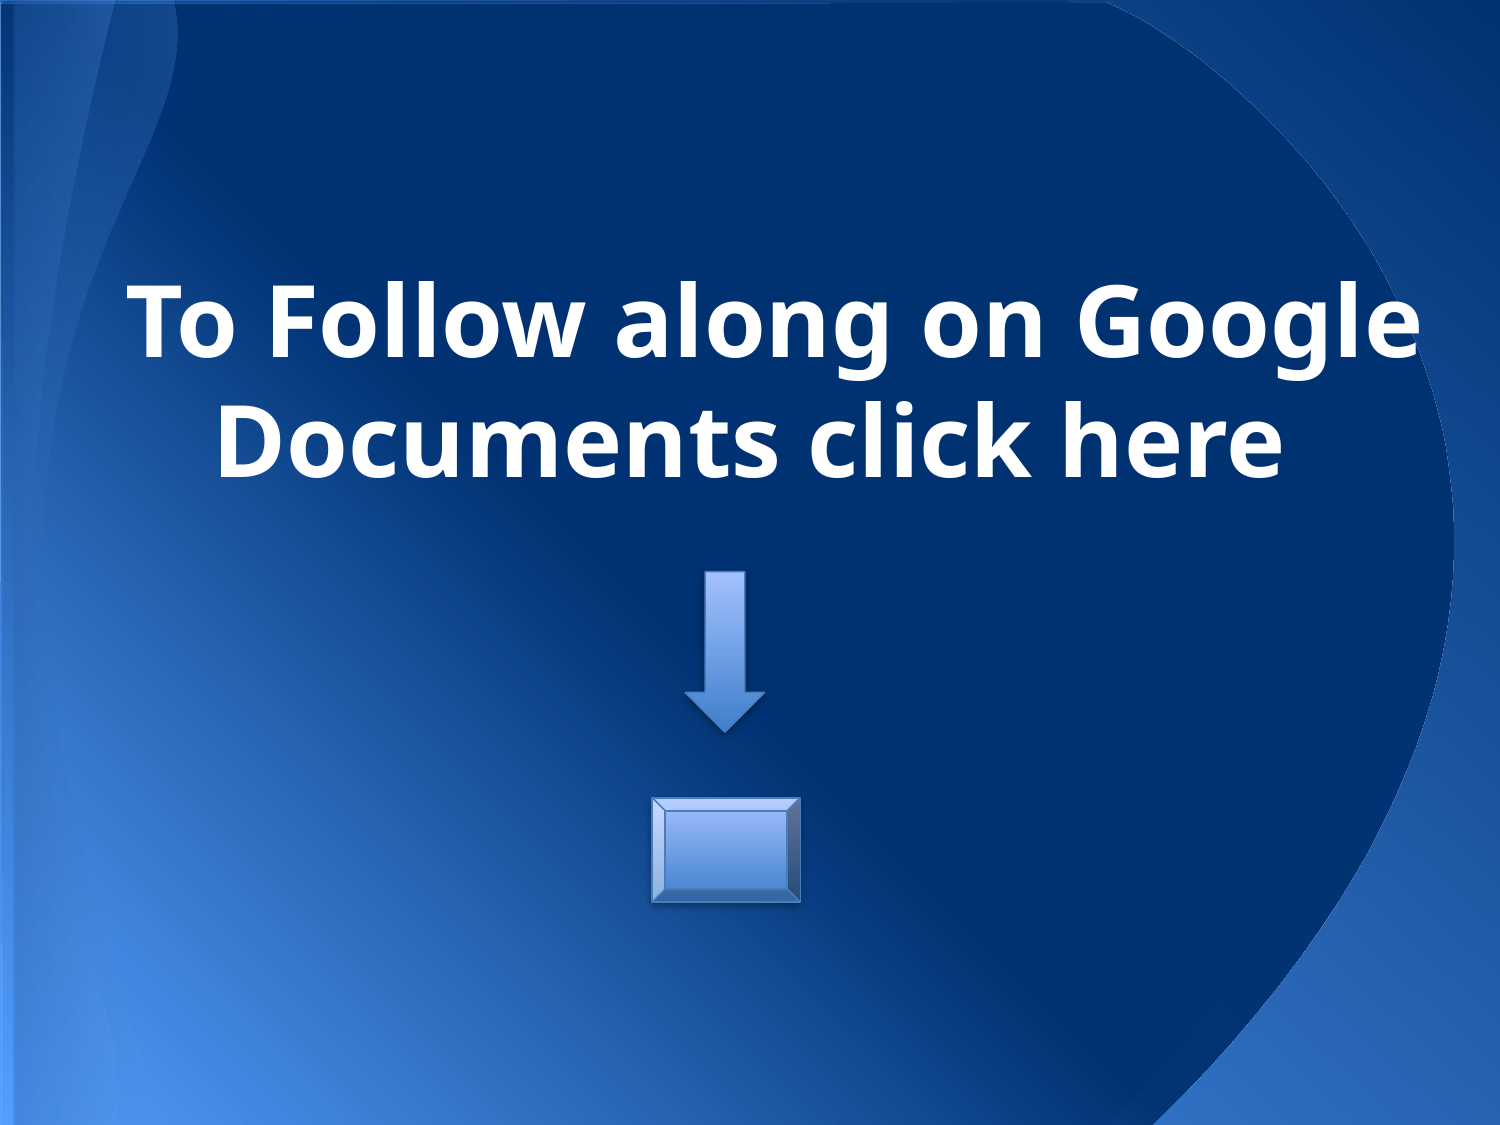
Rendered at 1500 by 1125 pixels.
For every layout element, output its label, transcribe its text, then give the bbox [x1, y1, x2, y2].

text_box [651, 797, 801, 903]
text_box [684, 570, 766, 733]
title To Follow along on Google Documents click here [59, 242, 1441, 513]
